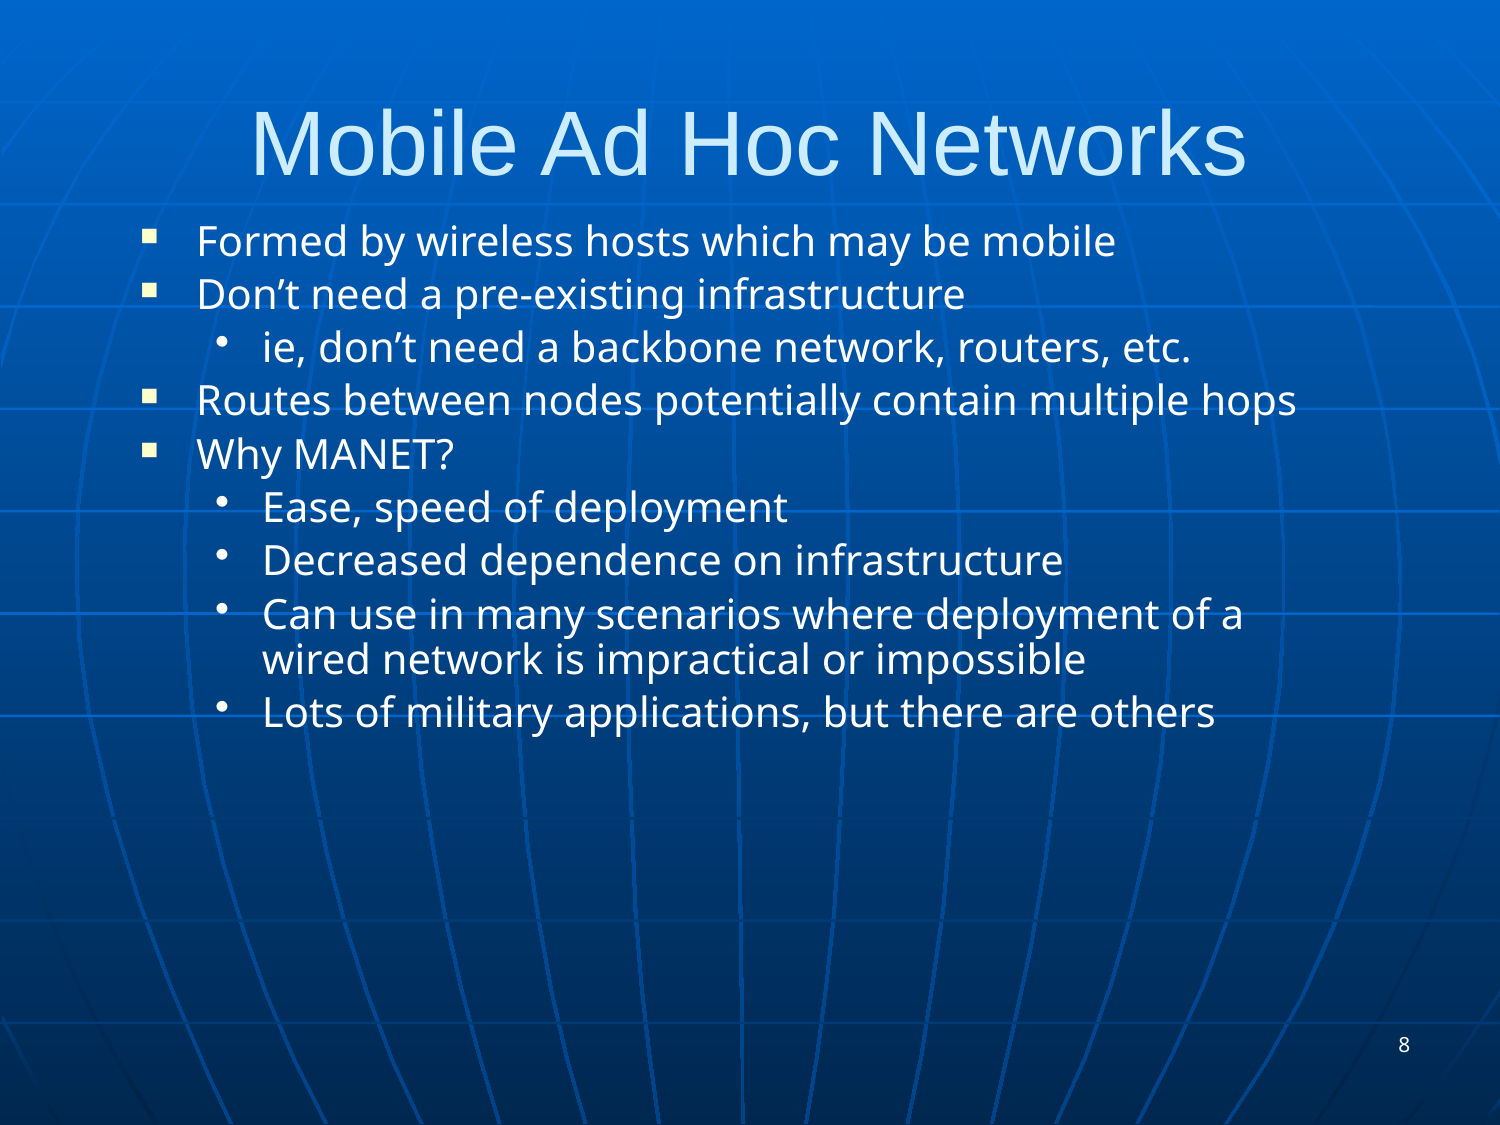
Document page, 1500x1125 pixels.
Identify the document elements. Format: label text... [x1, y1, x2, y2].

title Mobile Ad Hoc Networks [75, 45, 1425, 233]
list Formed by wireless hosts which may be mobile Don’t need a pre-existing infrastructure ie, don’t need a backbone network, routers, etc. Routes between nodes potentially contain multiple hops Why MANET? Ease, speed of deployment Decreased dependence on infrastructure Can use in many scenarios where deployment of a wired network is impractical or impossible Lots of military applications, but there are others [125, 212, 1375, 989]
slide_number 8 [1074, 1024, 1425, 1100]
